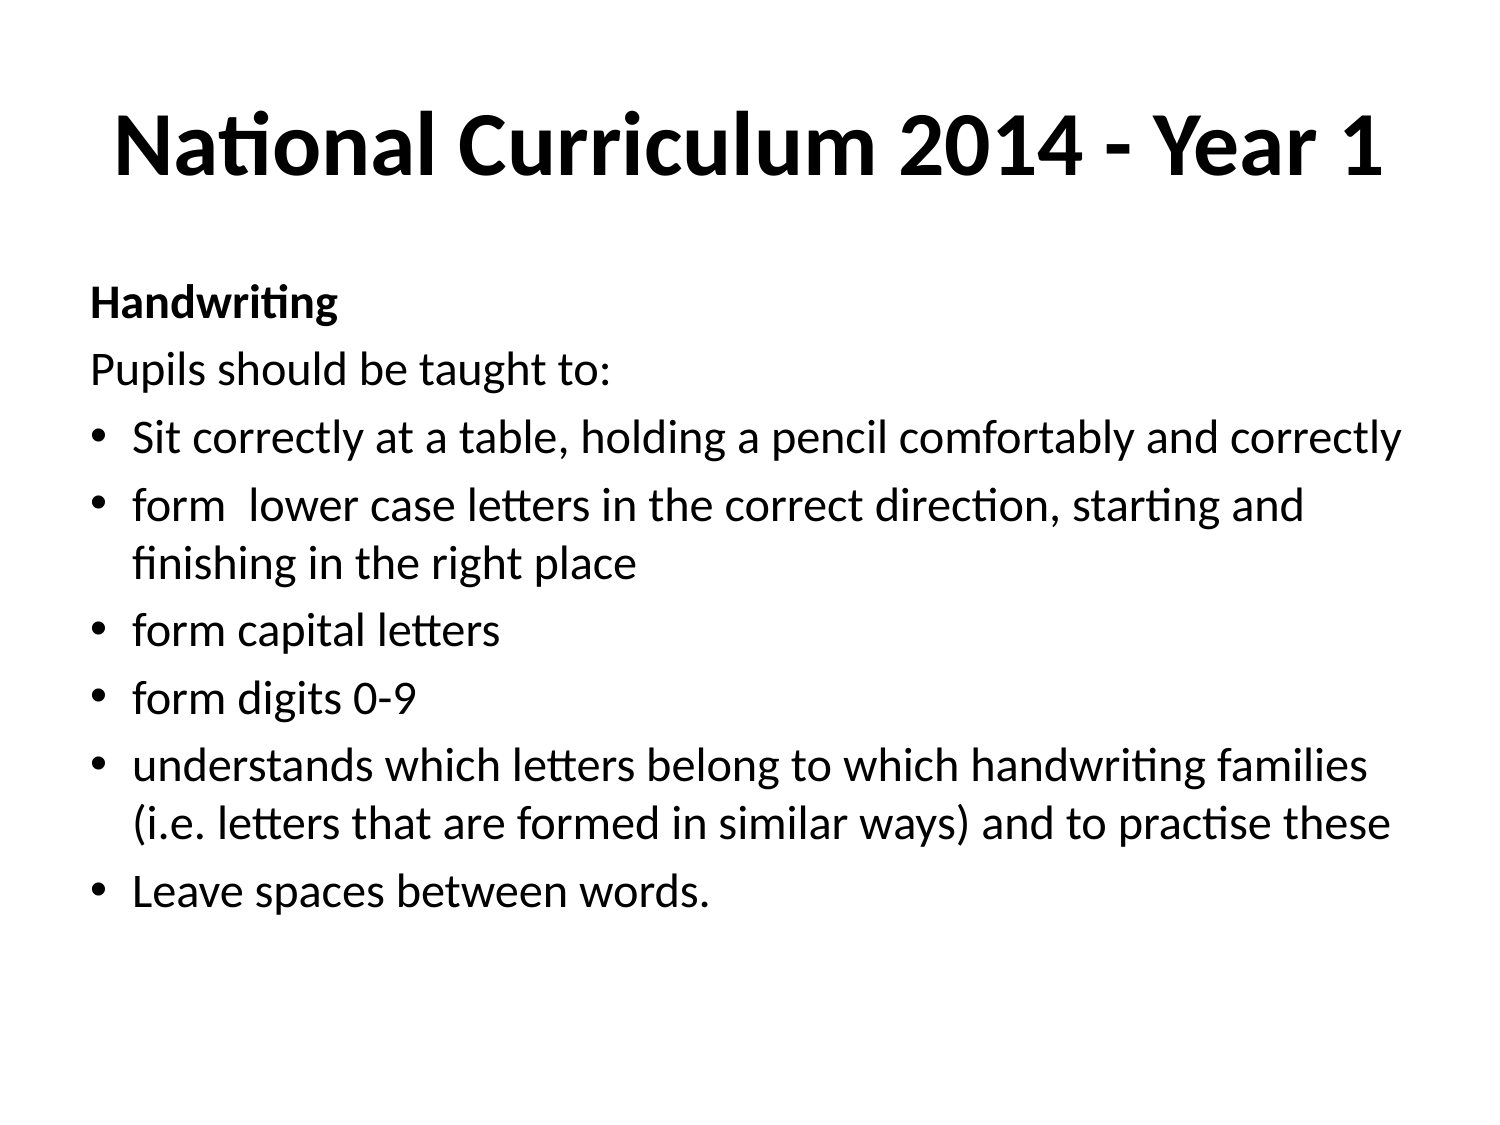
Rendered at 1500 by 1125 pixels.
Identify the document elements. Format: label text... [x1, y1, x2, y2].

list Handwriting Pupils should be taught to: Sit correctly at a table, holding a pencil comfortably and correctly form lower case letters in the correct direction, starting and finishing in the right place form capital letters form digits 0-9 understands which letters belong to which handwriting families (i.e. letters that are formed in similar ways) and to practise these Leave spaces between words. [75, 262, 1425, 1005]
title National Curriculum 2014 - Year 1 [75, 45, 1425, 233]
